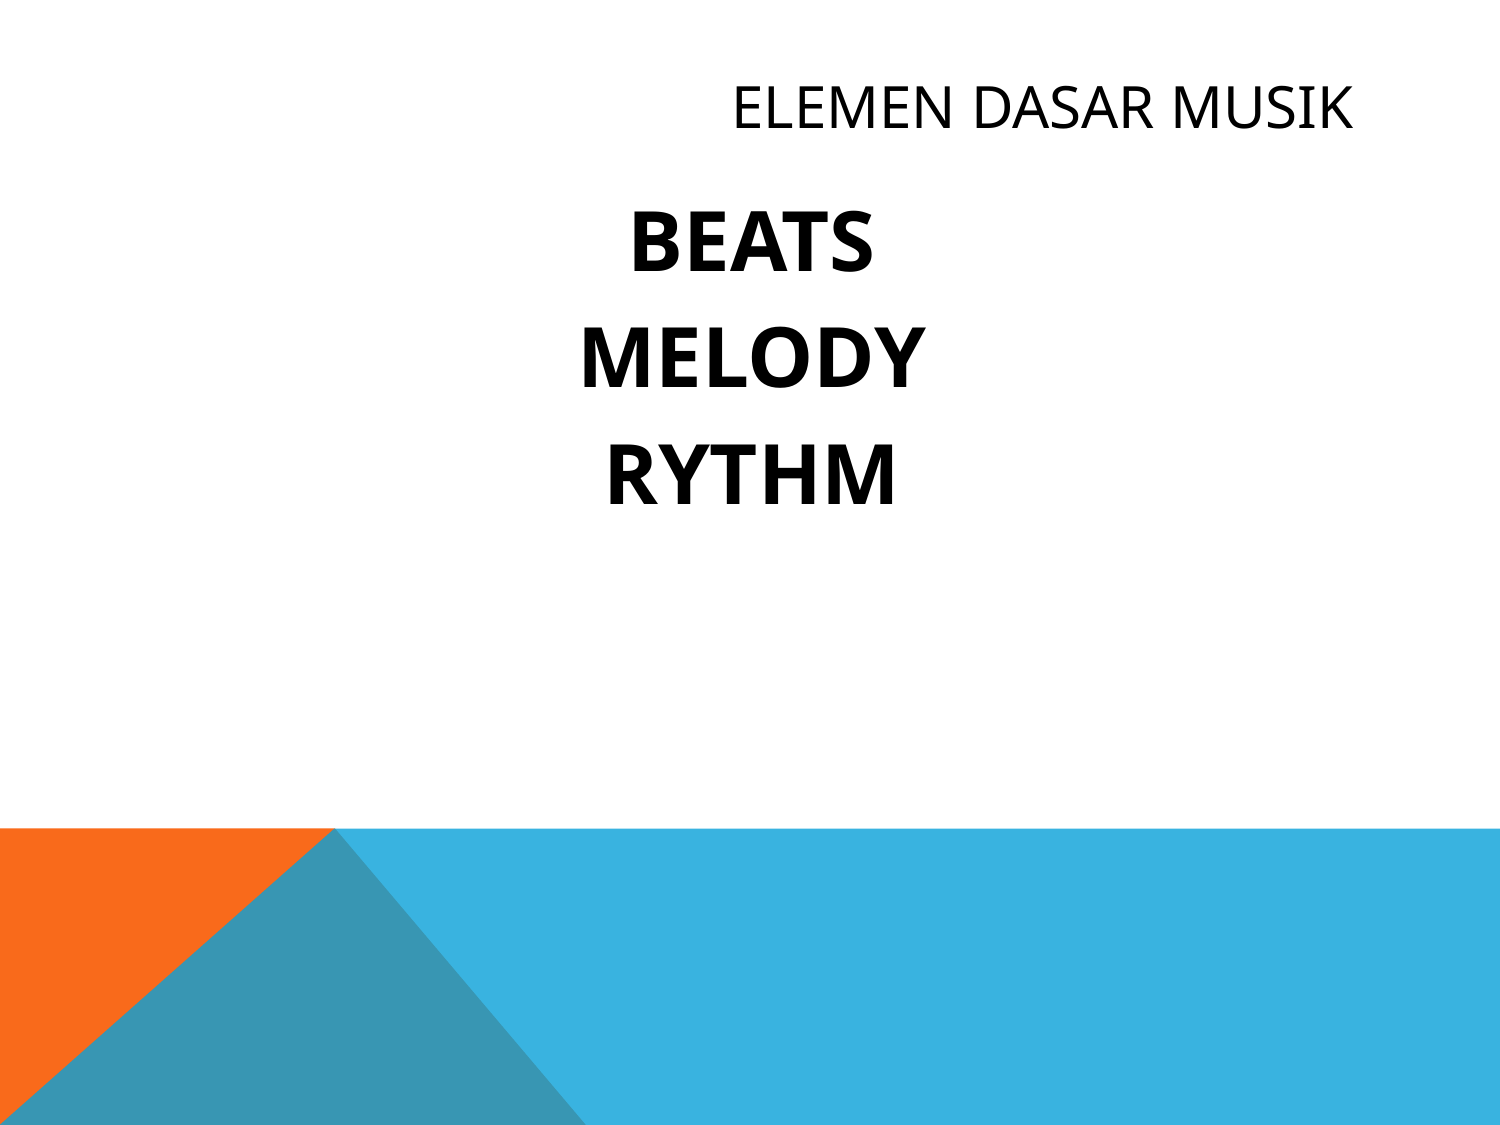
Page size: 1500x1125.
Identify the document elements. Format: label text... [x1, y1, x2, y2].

list BEATS MELODY RYTHM [135, 180, 1369, 768]
title Elemen dasar musik [135, 60, 1369, 150]
